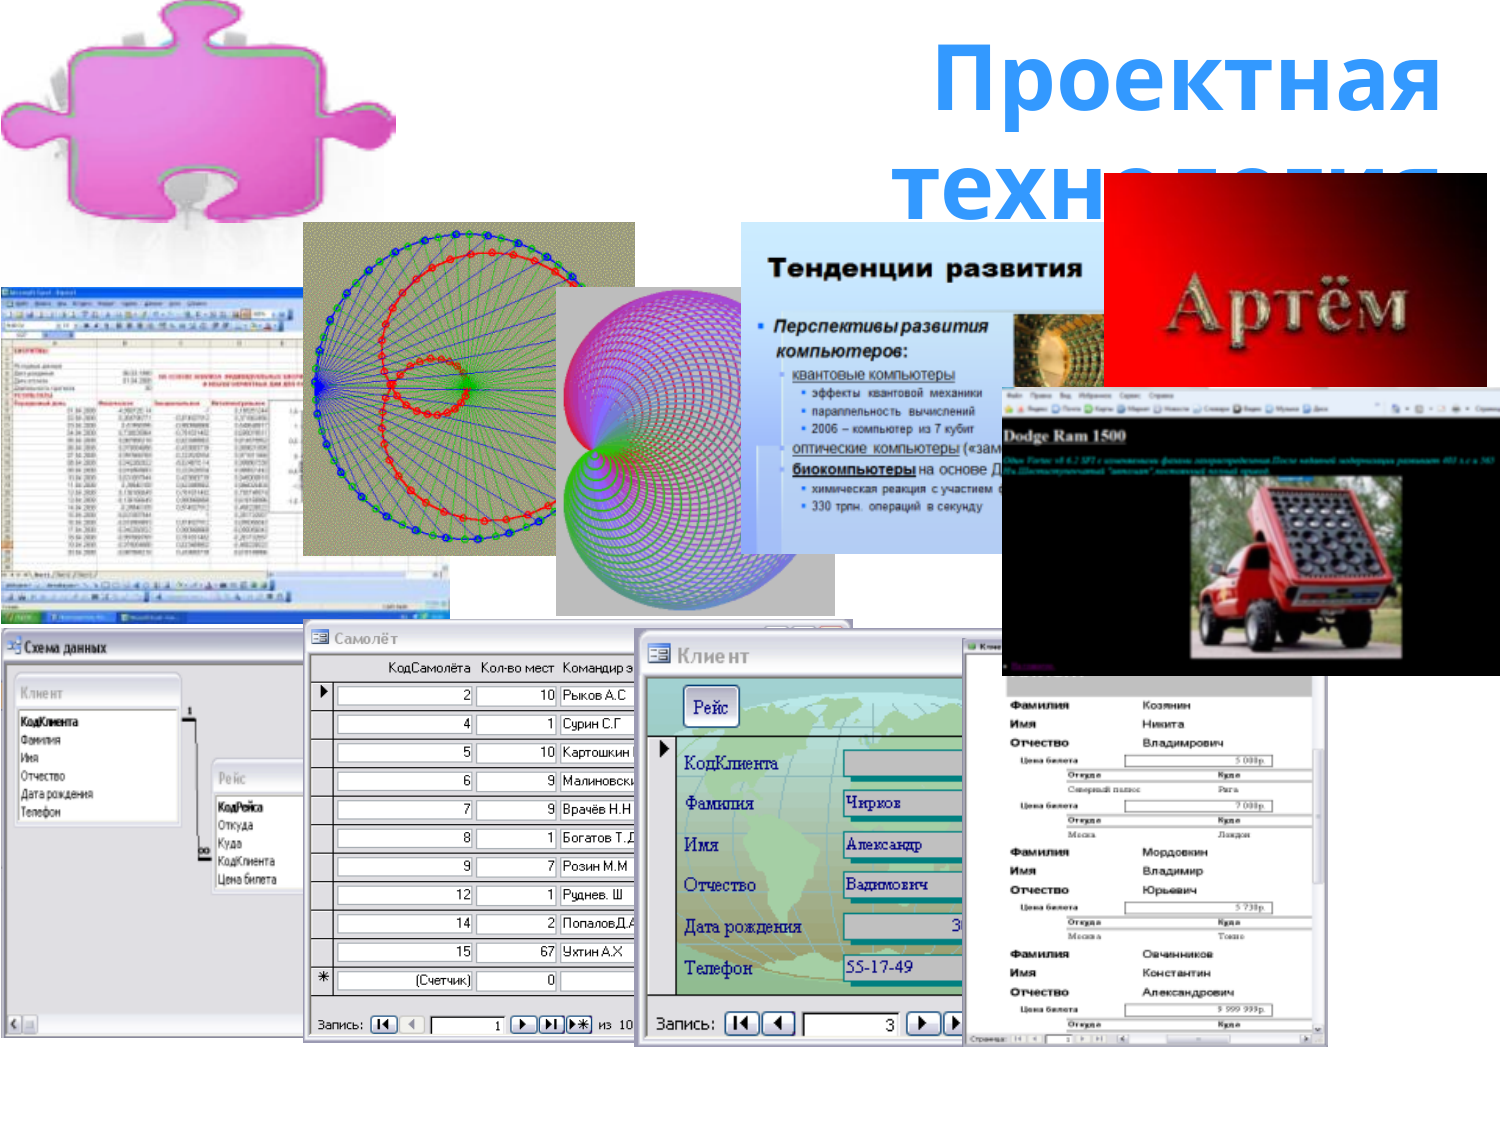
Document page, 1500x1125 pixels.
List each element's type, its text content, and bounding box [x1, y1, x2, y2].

picture [0, 0, 1500, 1048]
title Проектная технология [400, 34, 1461, 223]
